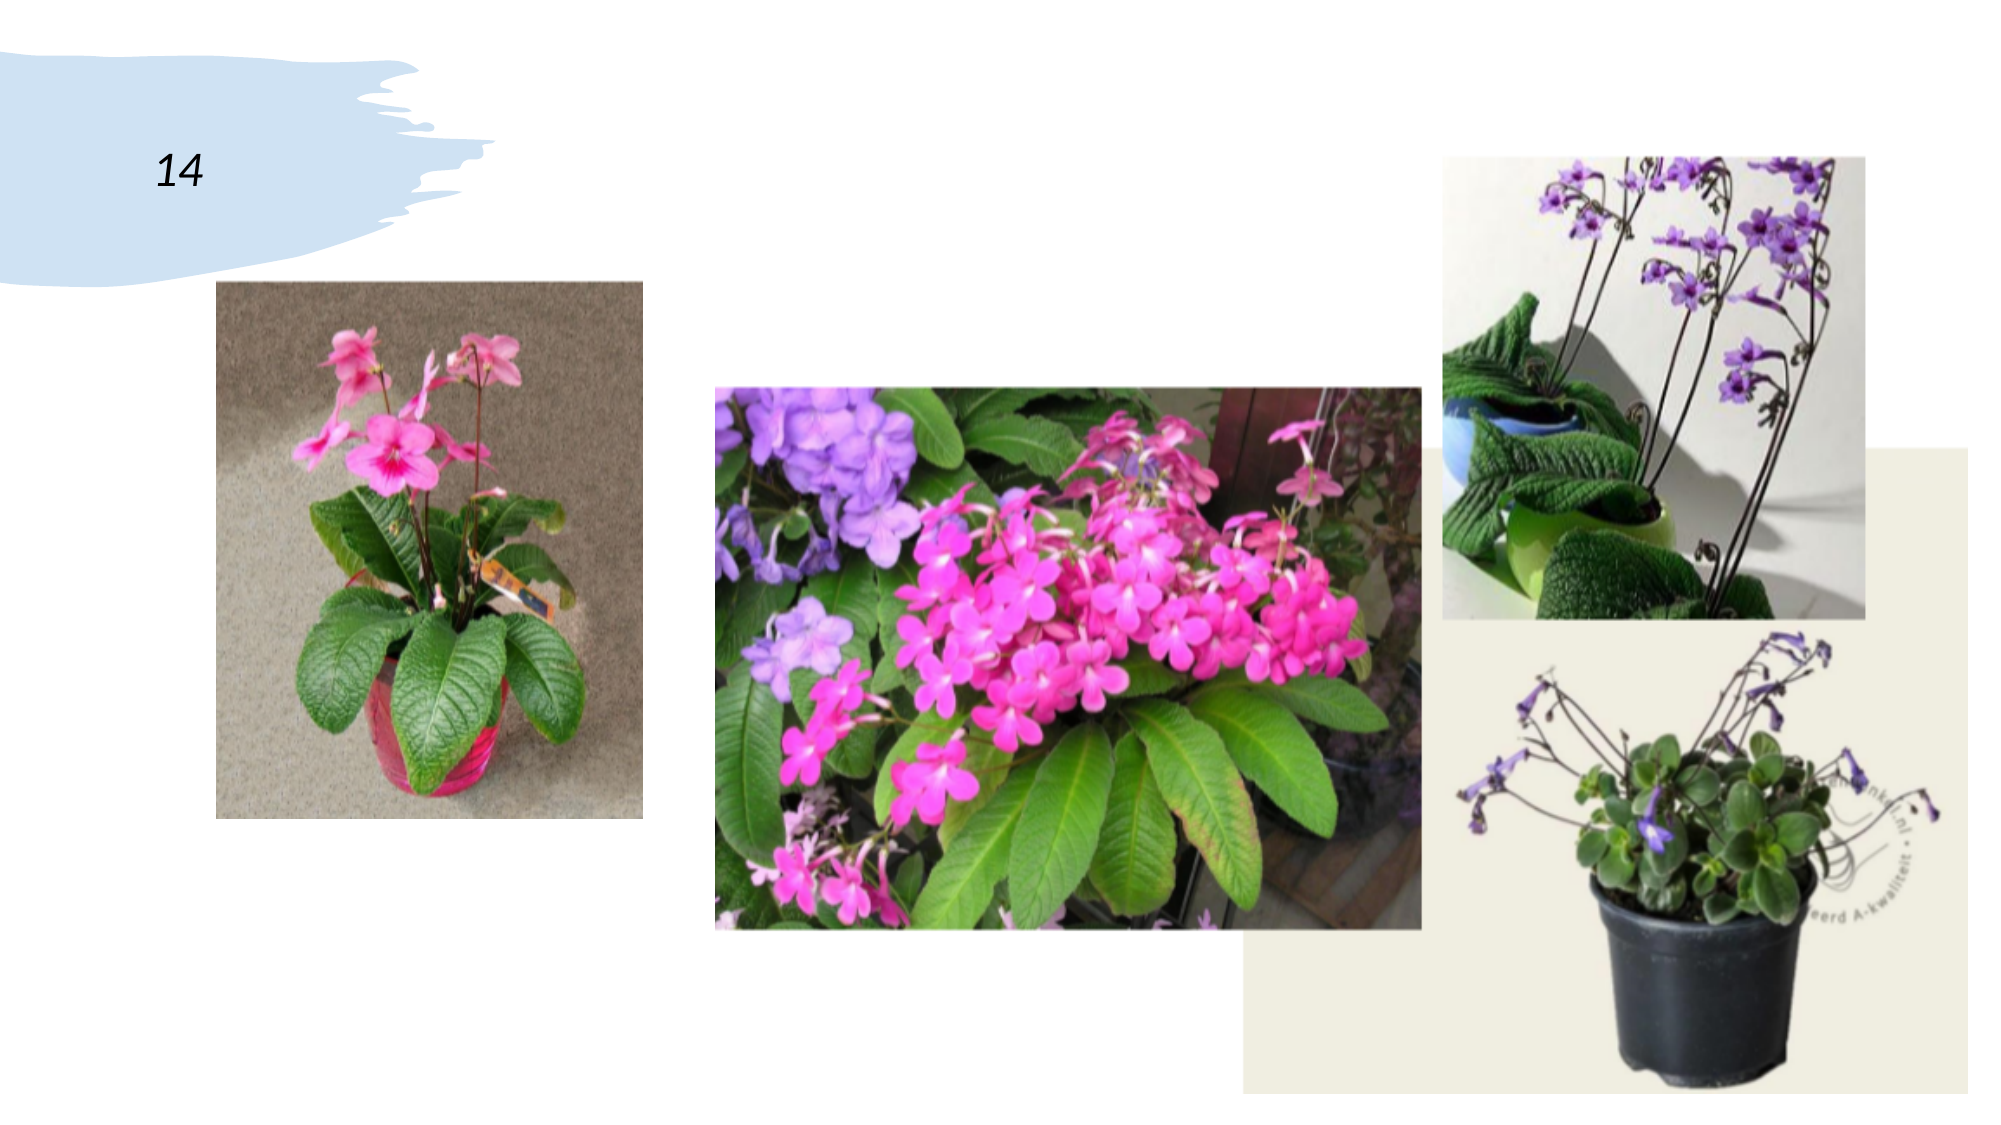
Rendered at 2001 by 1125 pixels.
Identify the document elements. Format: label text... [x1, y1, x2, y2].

picture [715, 153, 1968, 1094]
title 14 [137, 16, 1863, 234]
picture [216, 278, 643, 819]
